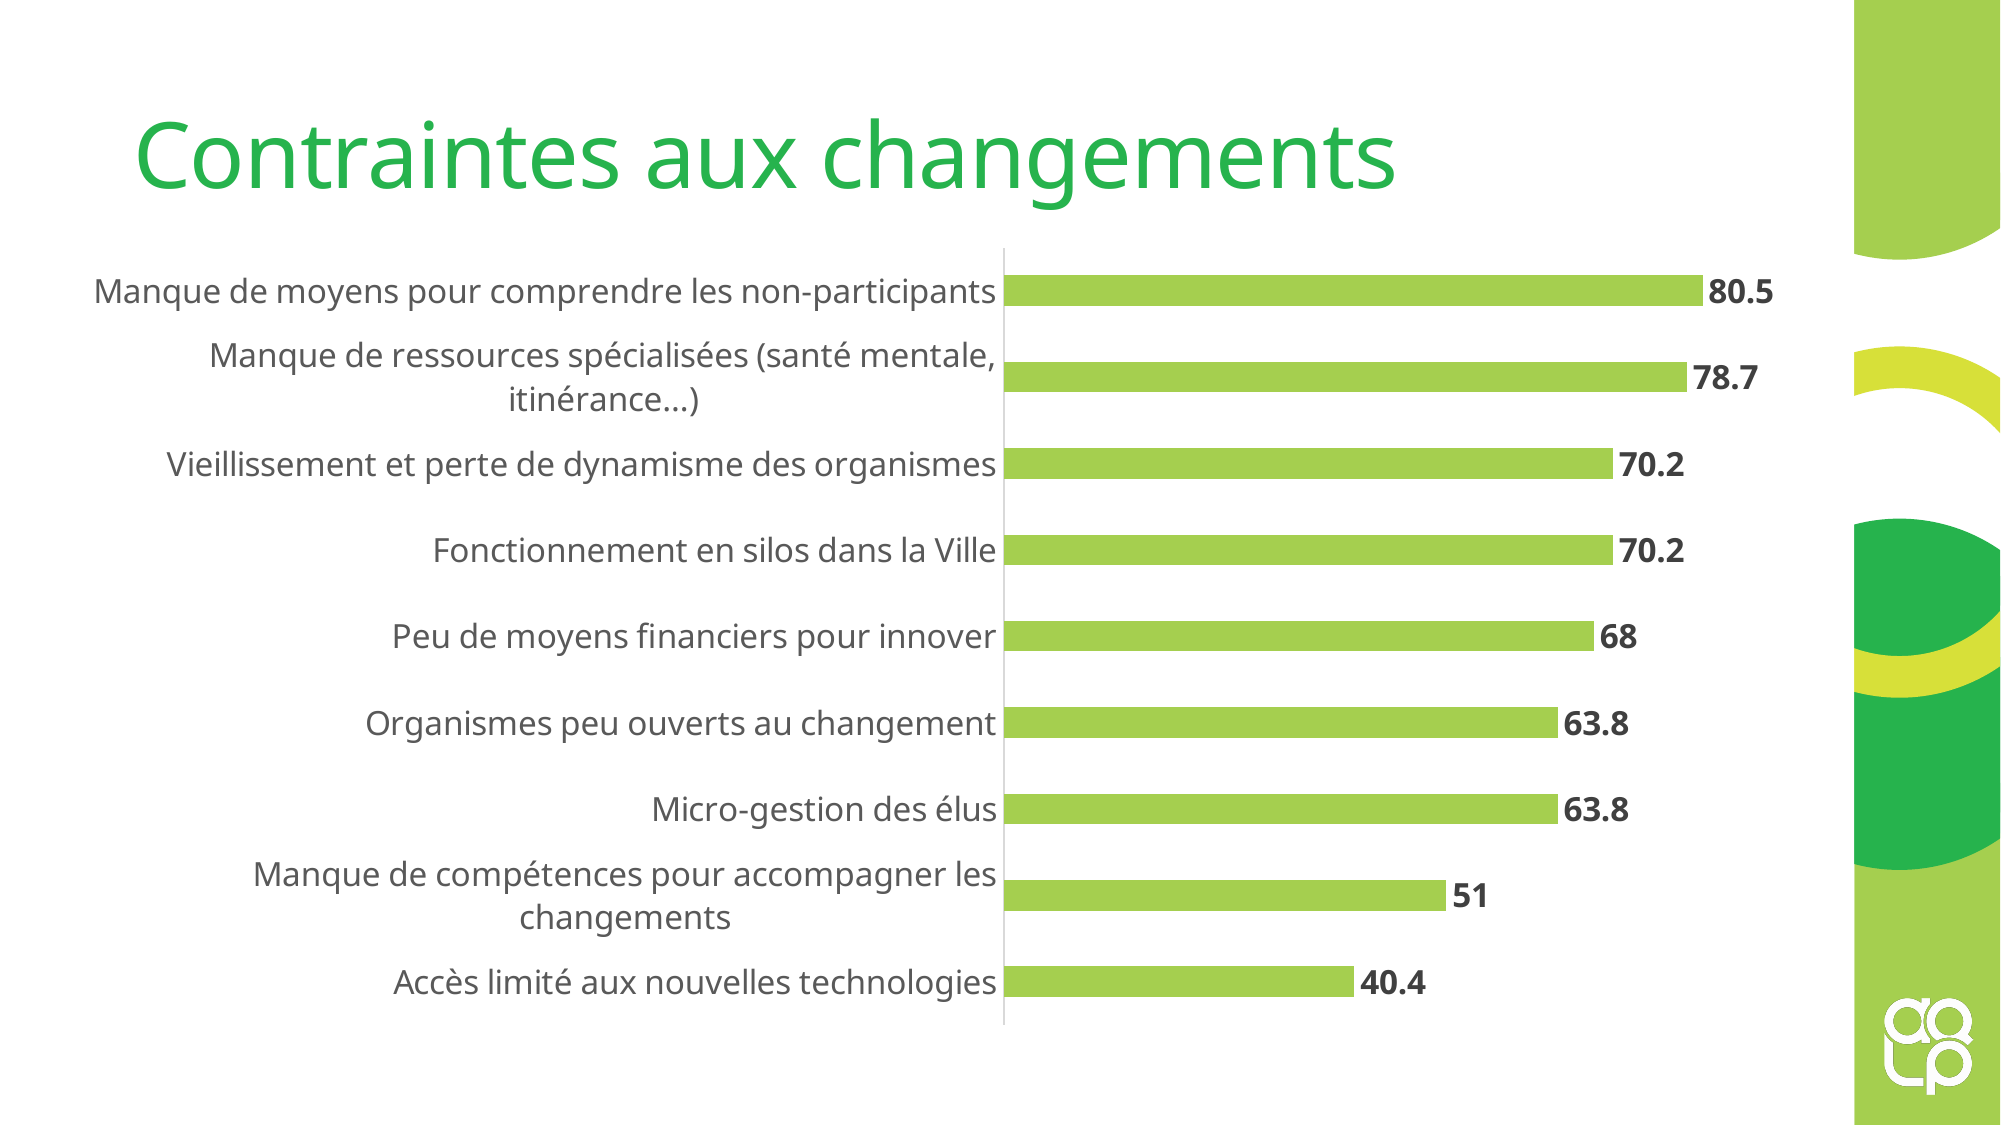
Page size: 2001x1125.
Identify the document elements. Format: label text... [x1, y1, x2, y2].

title Contraintes aux changements [118, 60, 1744, 154]
picture [1854, 968, 2001, 1125]
chart [62, 158, 2000, 1049]
